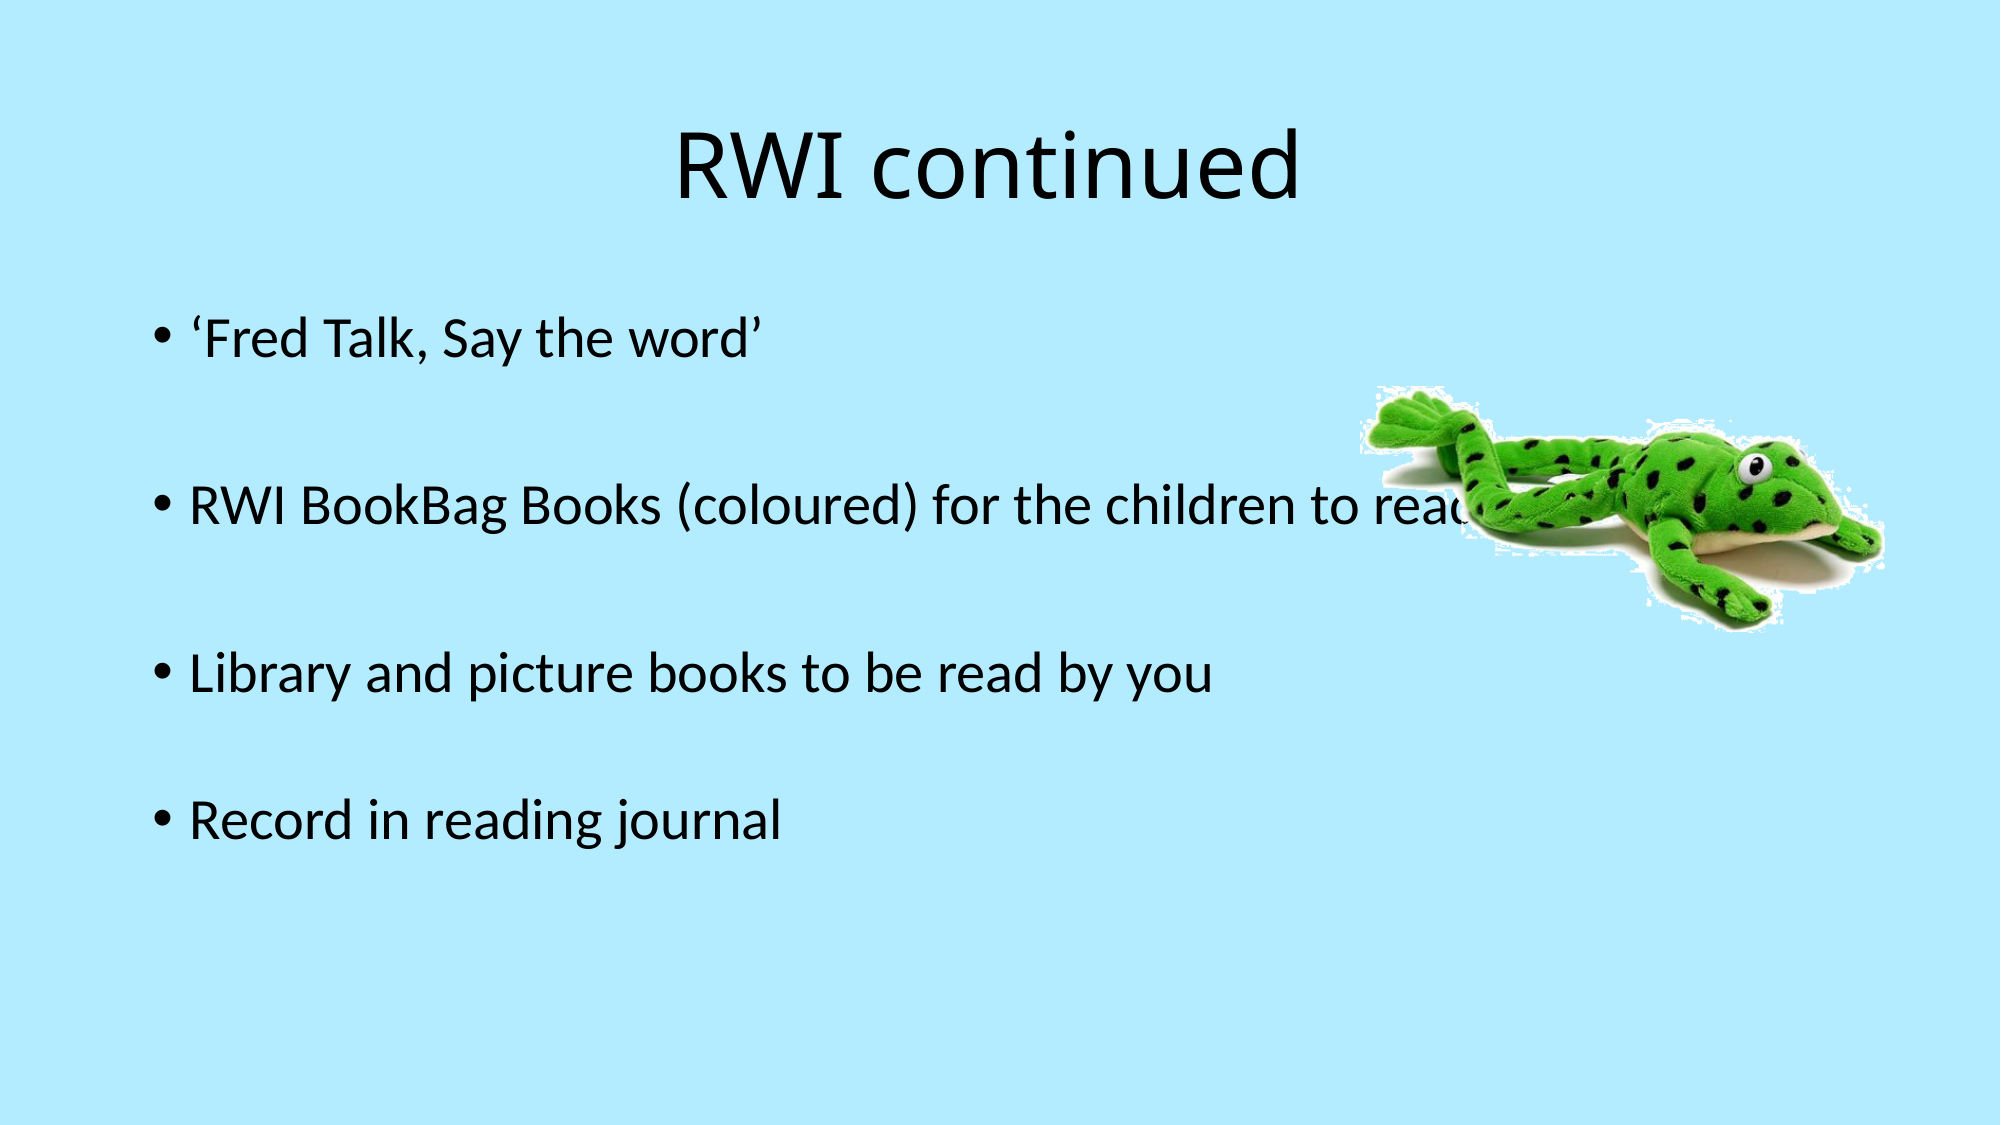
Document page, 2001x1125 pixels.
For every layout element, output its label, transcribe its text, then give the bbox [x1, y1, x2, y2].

picture [1360, 386, 1888, 633]
title RWI continued [137, 59, 1863, 278]
list ‘Fred Talk, Say the word’ RWI BookBag Books (coloured) for the children to read Library and picture books to be read by you Record in reading journal [137, 299, 1863, 1014]
